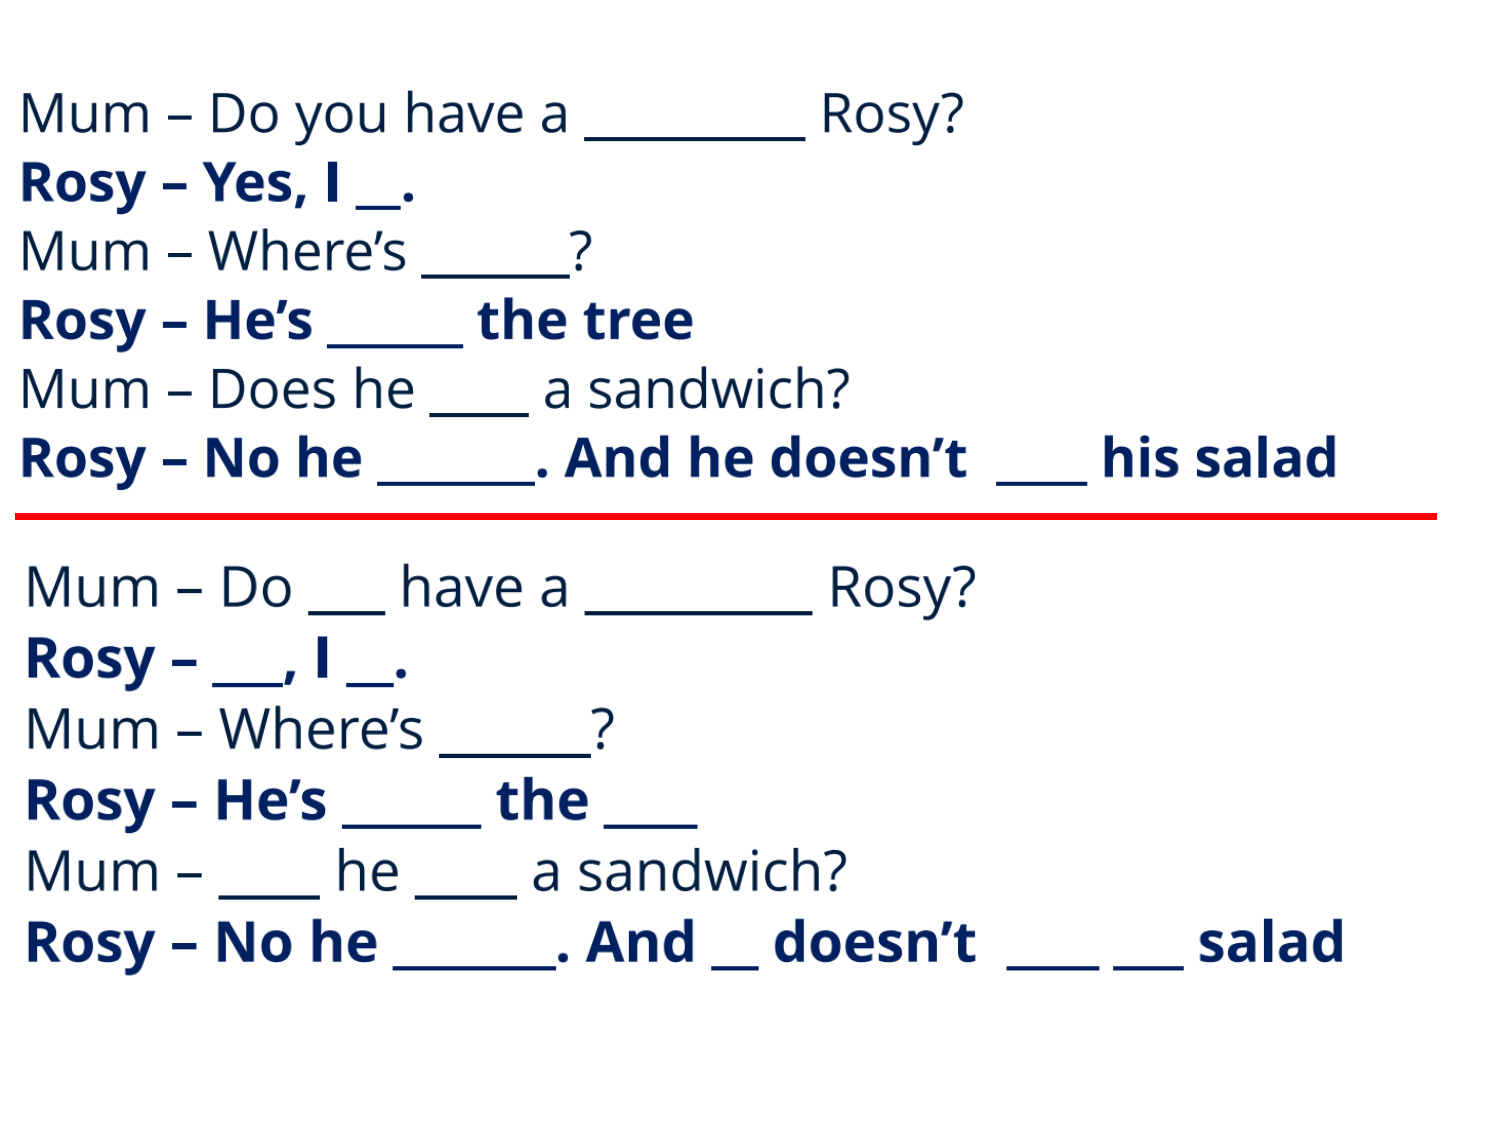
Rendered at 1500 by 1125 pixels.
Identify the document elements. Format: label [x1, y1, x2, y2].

picture [0, 55, 1488, 511]
picture [15, 553, 1361, 1017]
